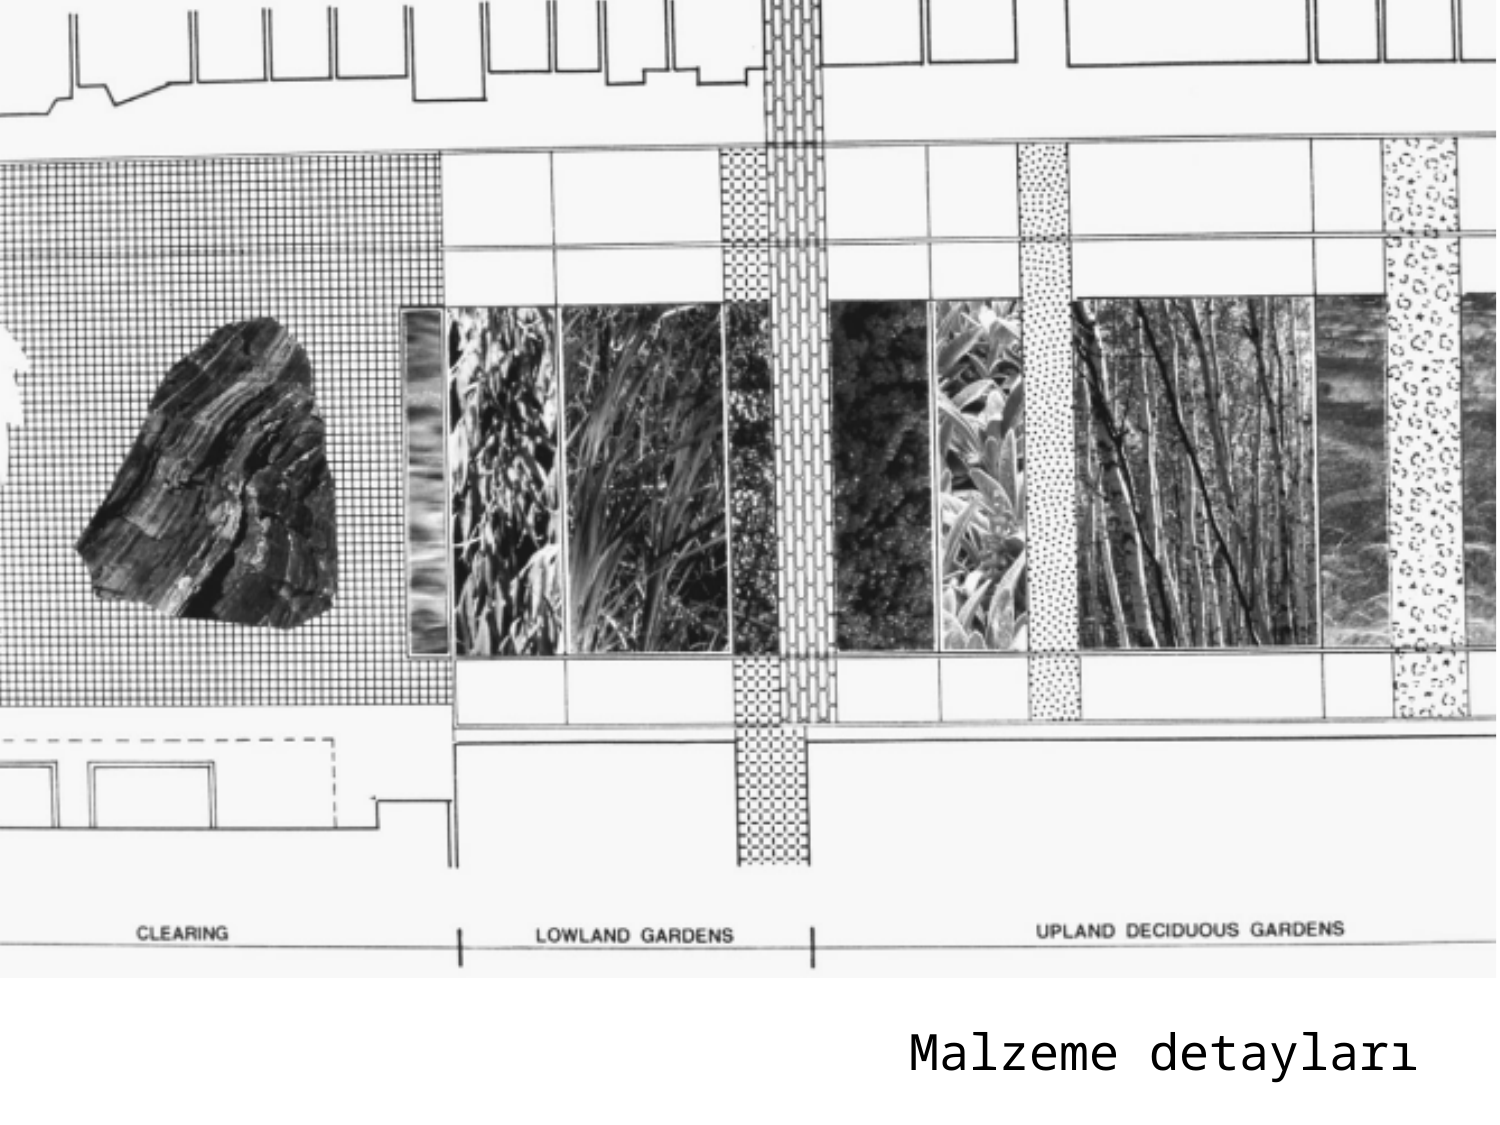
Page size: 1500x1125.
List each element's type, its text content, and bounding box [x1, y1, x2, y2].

picture [0, 0, 1497, 978]
text_box Malzeme detayları [45, 1020, 1435, 1085]
